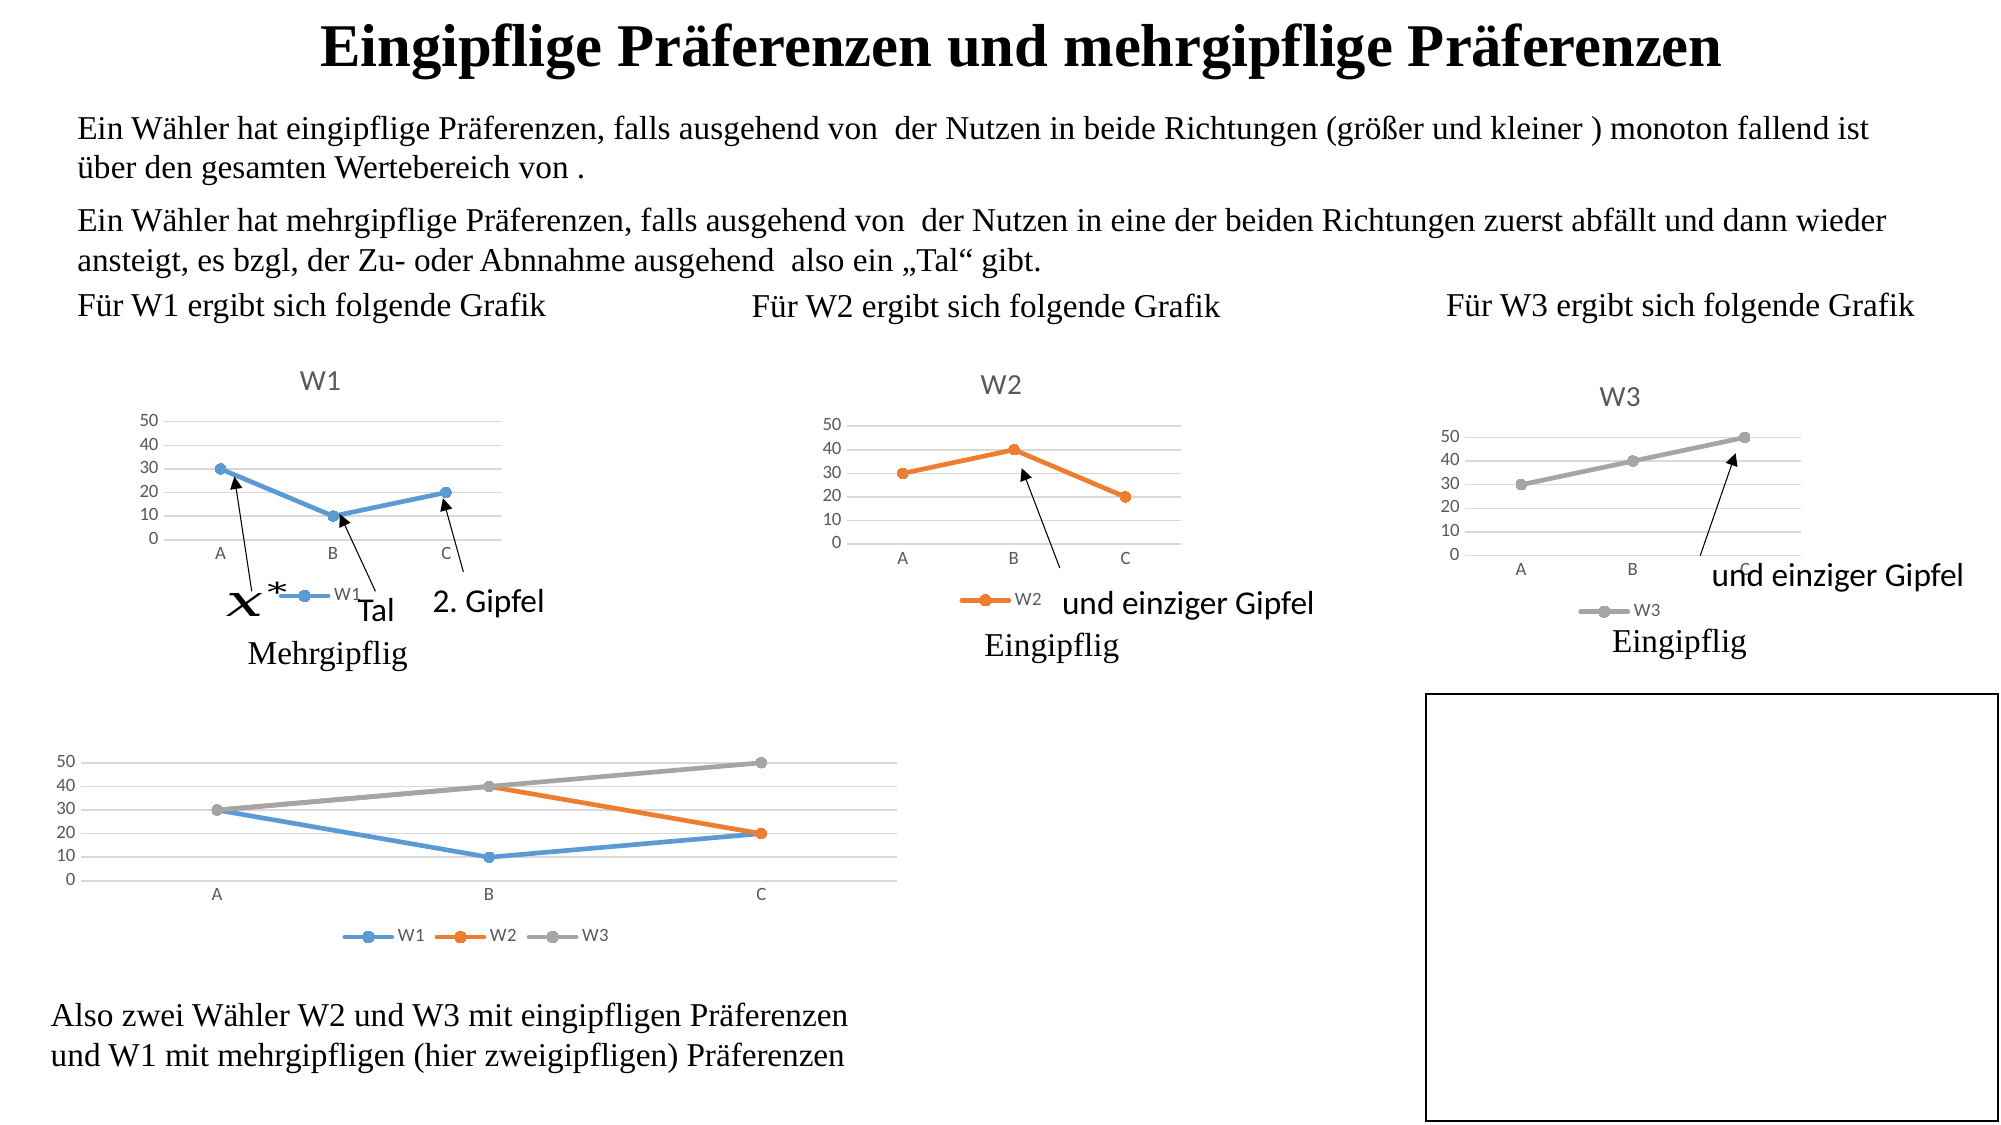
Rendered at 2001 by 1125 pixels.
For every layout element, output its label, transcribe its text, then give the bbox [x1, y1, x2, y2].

text_box Für W2 ergibt sich folgende Grafik [736, 276, 1254, 335]
text_box Eingipflig [1597, 628, 1794, 670]
text_box Eingipflig [969, 616, 1166, 675]
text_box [234, 476, 252, 592]
text_box Für W3 ergibt sich folgende Grafik [1431, 275, 1949, 334]
text_box [1425, 693, 1999, 1122]
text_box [1021, 468, 1060, 569]
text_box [1700, 453, 1736, 556]
text_box Eingipflige Präferenzen und mehrgipflige Präferenzen [251, 8, 1792, 77]
chart [38, 687, 915, 953]
text_box 2. Gipfel [417, 571, 560, 627]
text_box Also zwei Wähler W2 und W3 mit eingipfligen Präferenzen und W1 mit mehrgipfligen (hier zweigipfligen) Präferenzen [35, 986, 885, 1080]
chart [1432, 362, 1809, 628]
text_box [339, 513, 376, 592]
text_box Tal [342, 612, 410, 636]
chart [132, 346, 510, 612]
text_box Mehrgipflig [232, 623, 430, 683]
chart [814, 350, 1189, 616]
text_box Für W1 ergibt sich folgende Grafik [62, 275, 580, 334]
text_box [442, 498, 464, 572]
